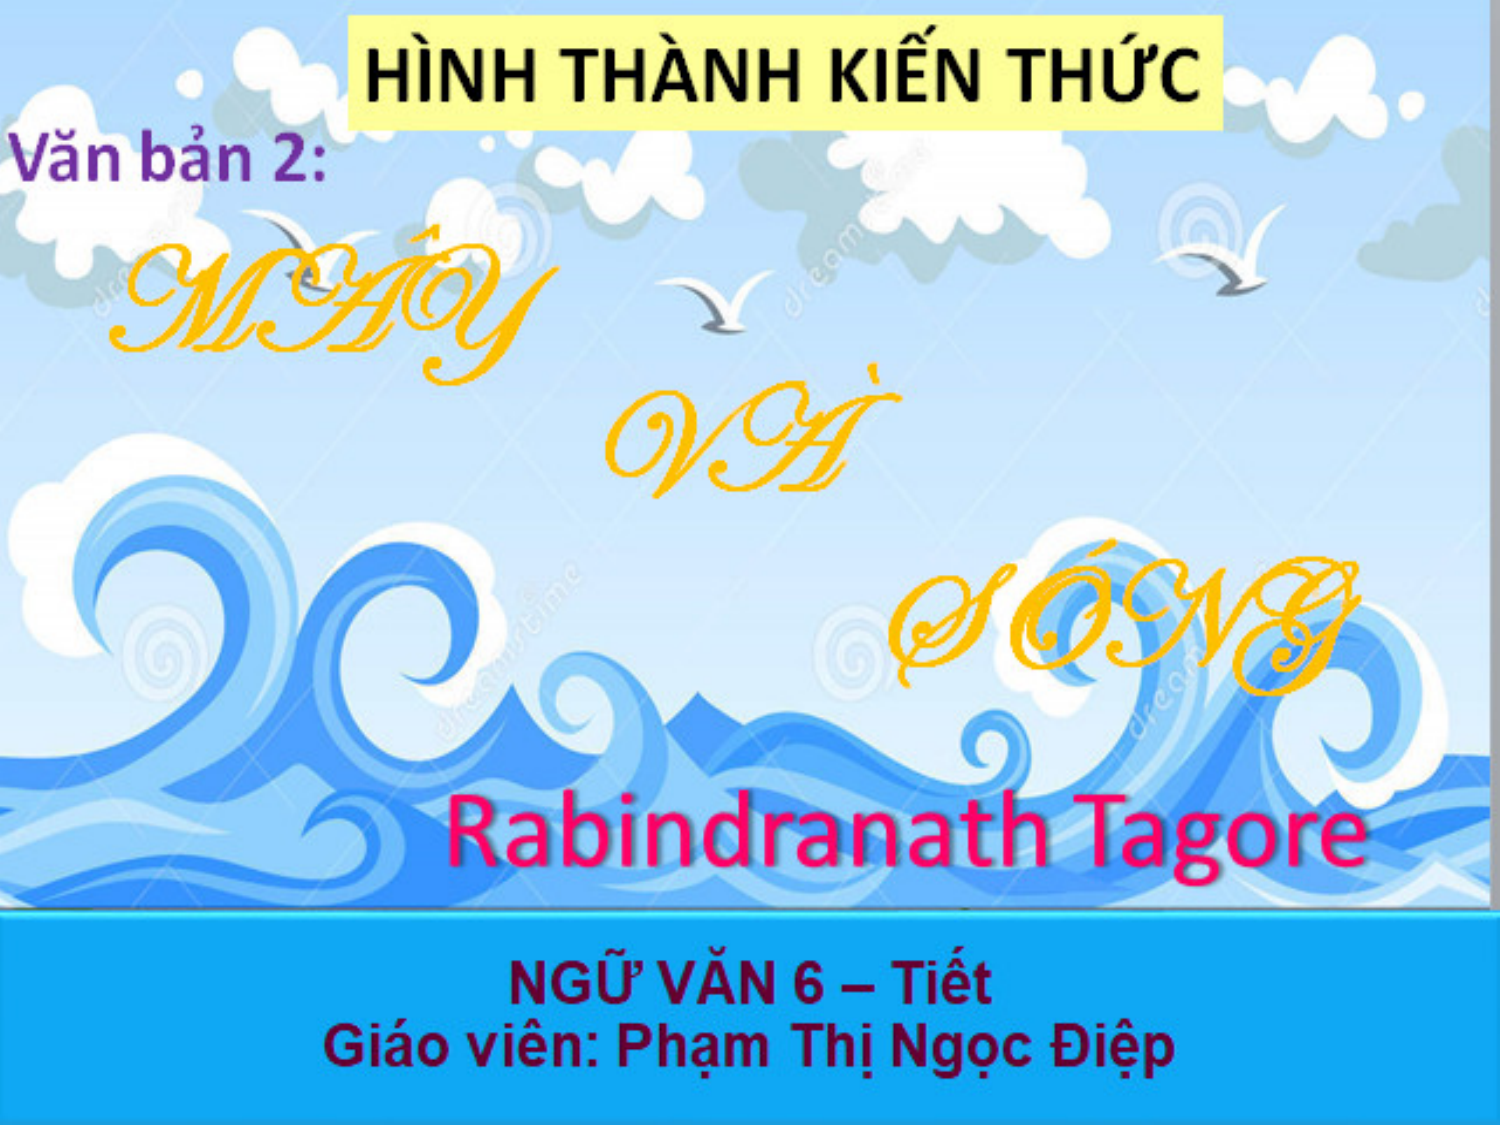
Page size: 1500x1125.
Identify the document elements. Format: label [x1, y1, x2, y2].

list [0, 0, 1500, 1125]
